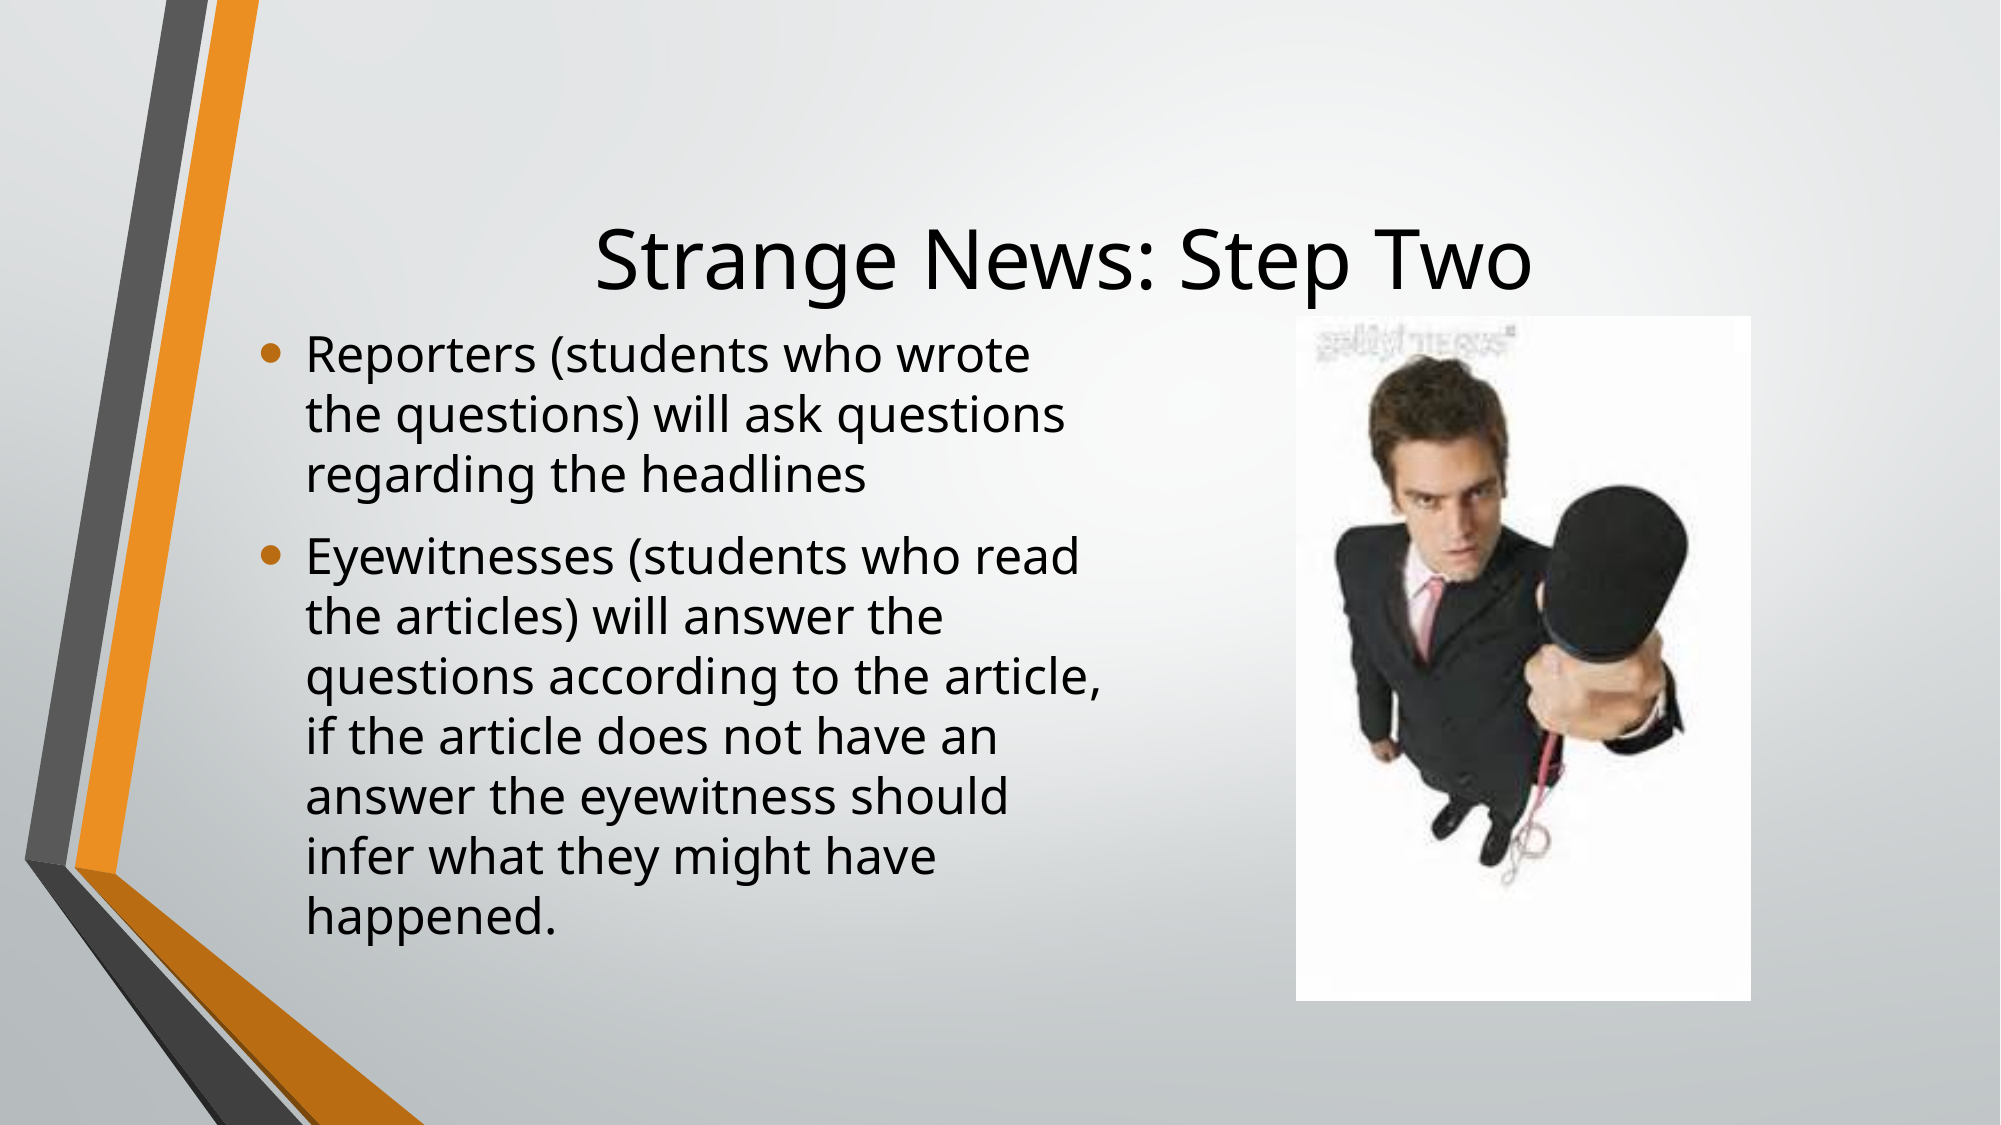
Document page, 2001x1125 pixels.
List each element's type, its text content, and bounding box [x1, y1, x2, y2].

picture [1296, 316, 1752, 1002]
list Reporters (students who wrote the questions) will ask questions regarding the headlines Eyewitnesses (students who read the articles) will answer the questions according to the article, if the article does not have an answer the eyewitness should infer what they might have happened. [243, 329, 1124, 937]
title Strange News: Step Two [243, 112, 1887, 400]
